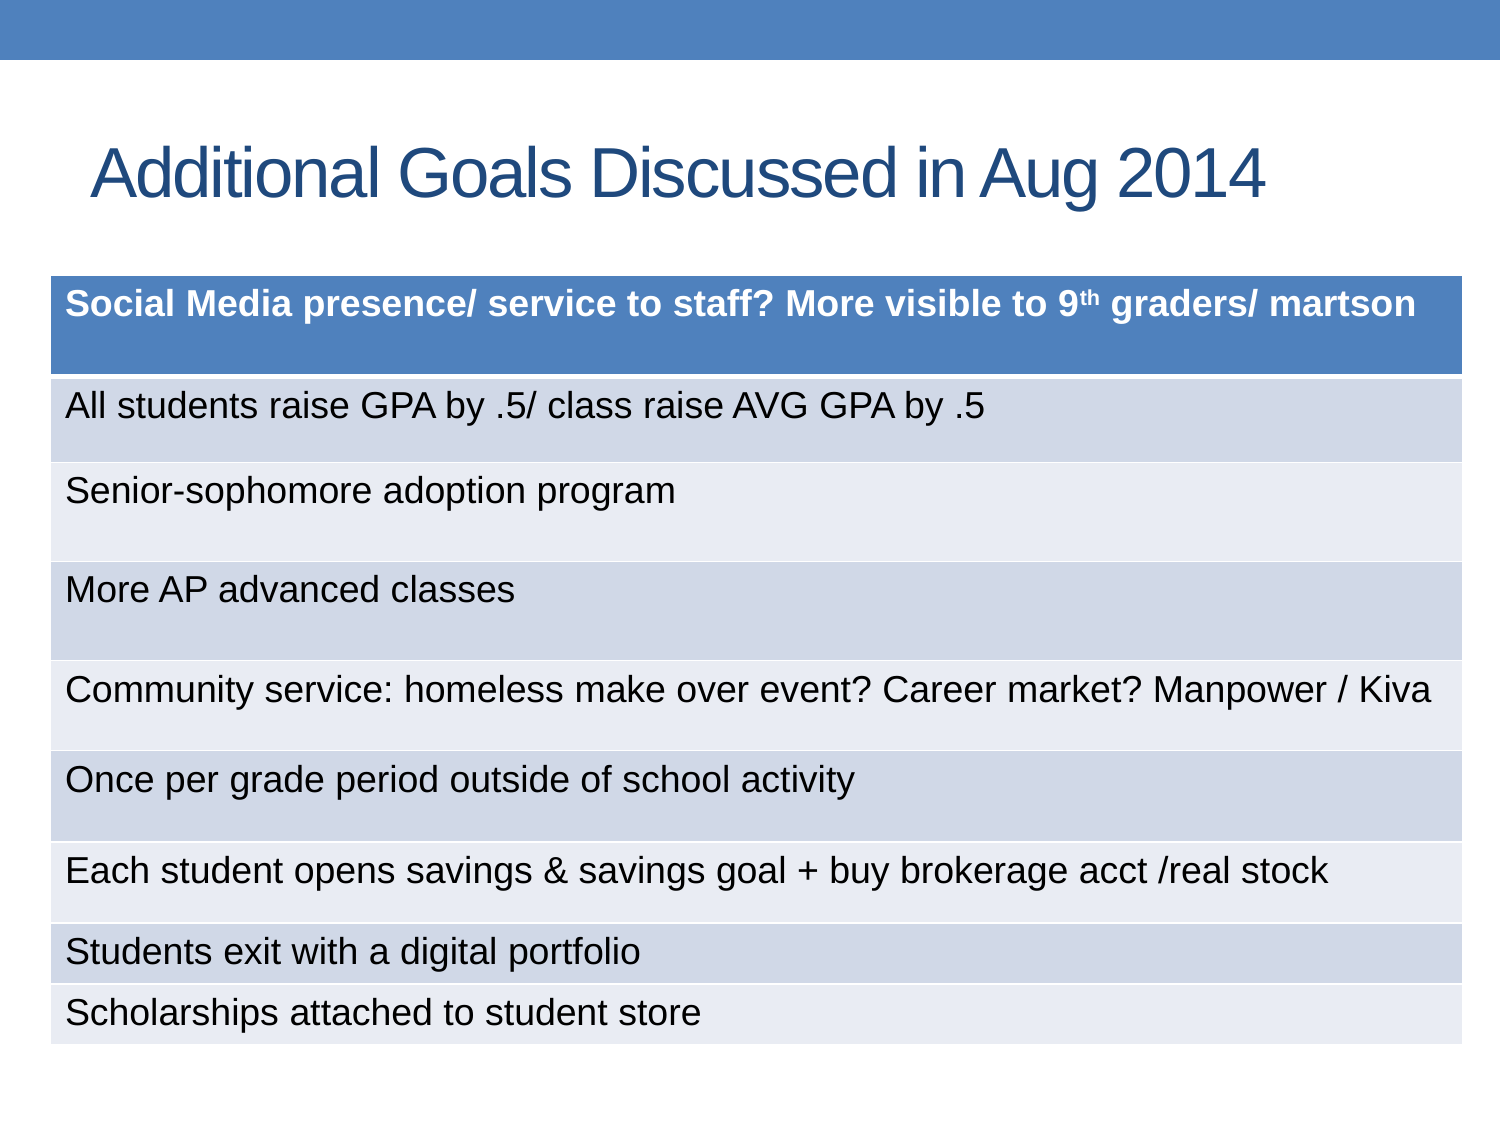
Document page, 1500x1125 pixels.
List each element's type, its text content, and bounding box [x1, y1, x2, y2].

table_header Social Media presence/ service to staff? More visible to 9th graders/ martson [51, 276, 1462, 374]
table_cell Students exit with a digital portfolio [51, 924, 1462, 983]
table_cell Scholarships attached to student store [51, 985, 1462, 1044]
title Additional Goals Discussed in Aug 2014 [75, 87, 1425, 250]
table_cell Community service: homeless make over event? Career market? Manpower / Kiva [51, 661, 1462, 750]
table_cell Once per grade period outside of school activity [51, 751, 1462, 841]
table_cell All students raise GPA by .5/ class raise AVG GPA by .5 [51, 379, 1462, 462]
table_cell Senior-sophomore adoption program [51, 463, 1462, 561]
table_cell Each student opens savings & savings goal + buy brokerage acct /real stock [51, 843, 1462, 922]
table_cell More AP advanced classes [51, 562, 1462, 660]
